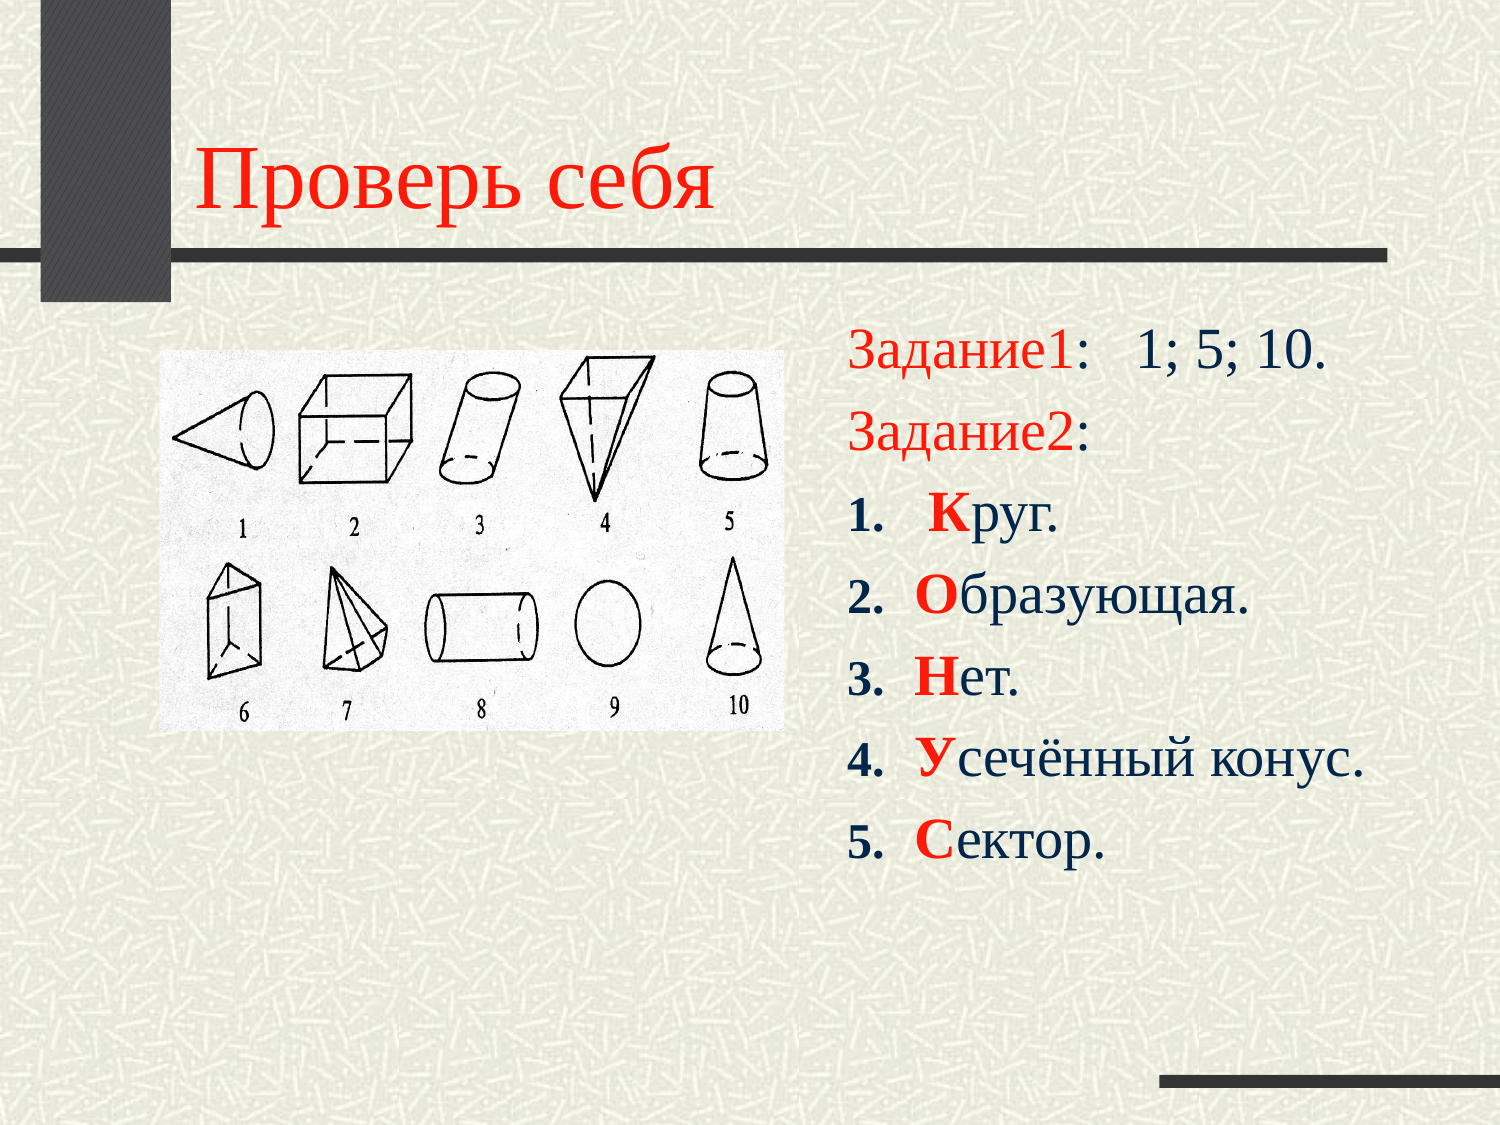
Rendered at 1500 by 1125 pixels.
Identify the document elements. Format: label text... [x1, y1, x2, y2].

title Проверь себя [179, 46, 1455, 235]
list Задание1: 1; 5; 10. Задание2: 1. Круг. 2. Образующая. 3. Нет. 4. Усечённый конус. 5. Сектор. [832, 302, 1458, 991]
picture [0, 0, 40, 248]
picture [0, 0, 1500, 1125]
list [159, 349, 785, 731]
